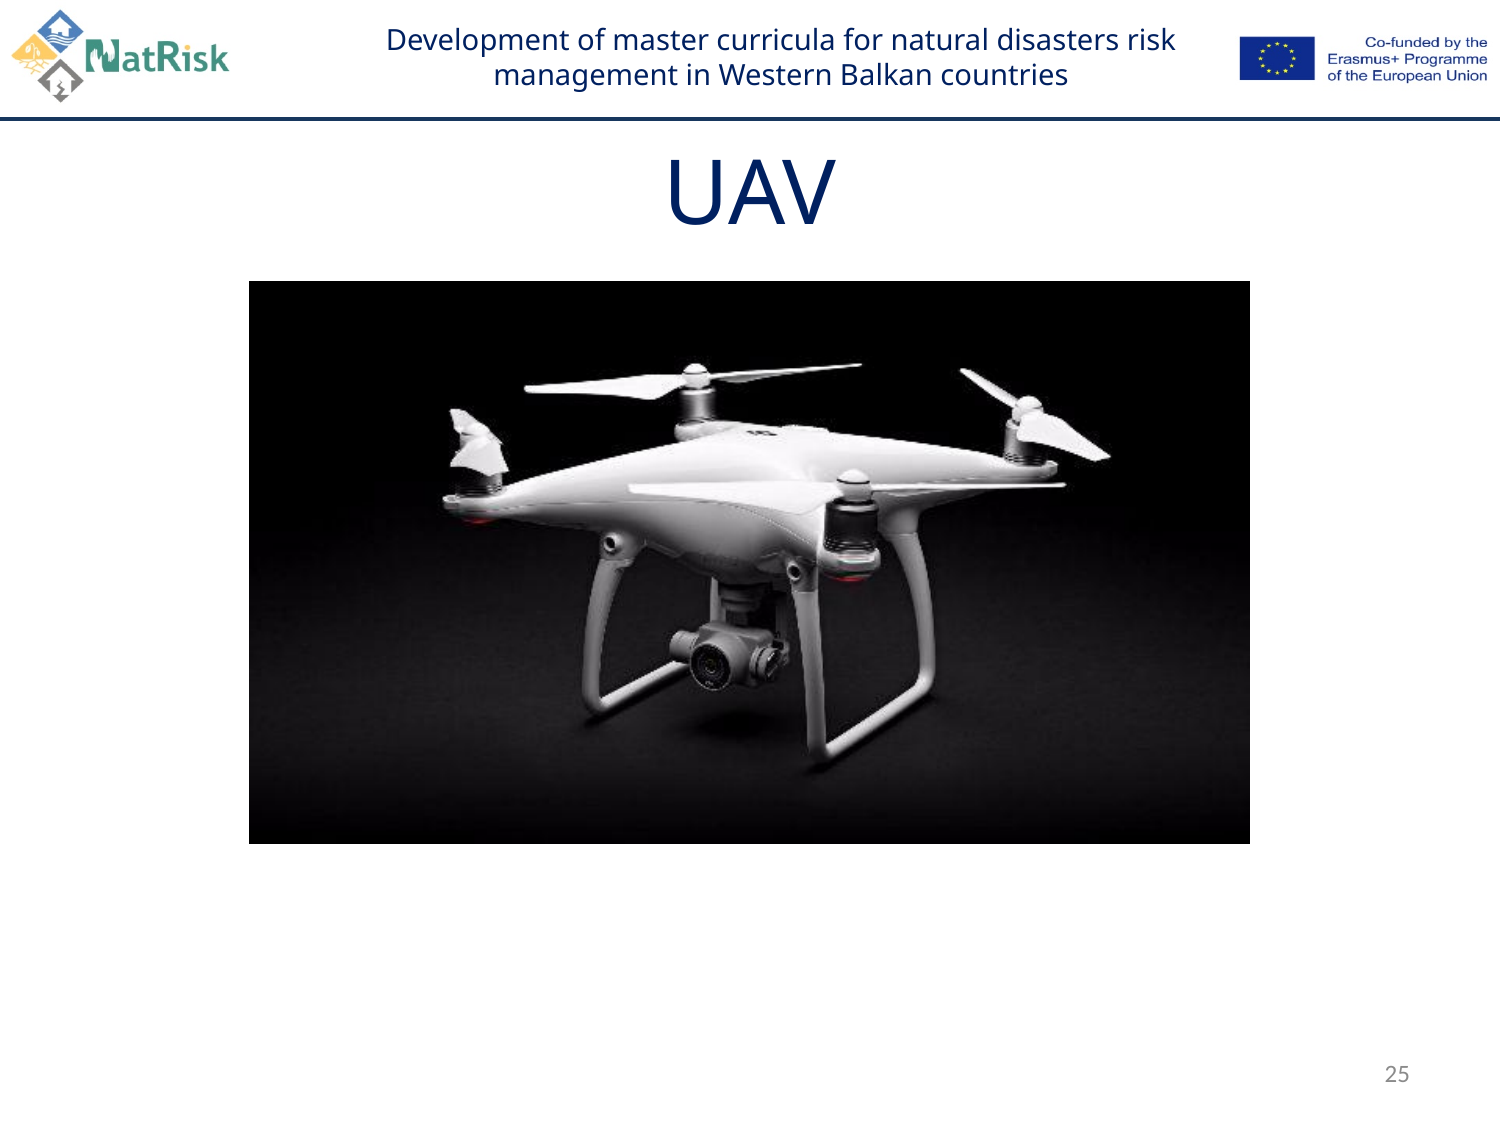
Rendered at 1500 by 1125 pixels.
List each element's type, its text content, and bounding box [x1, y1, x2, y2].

picture [249, 281, 1251, 844]
text_box Development of master curricula for natural disasters risk management in Western Balkan countries [324, 24, 1223, 88]
picture [0, 0, 238, 113]
title UAV [75, 128, 1425, 250]
slide_number 25 [1074, 1042, 1425, 1103]
picture [1224, 24, 1500, 93]
